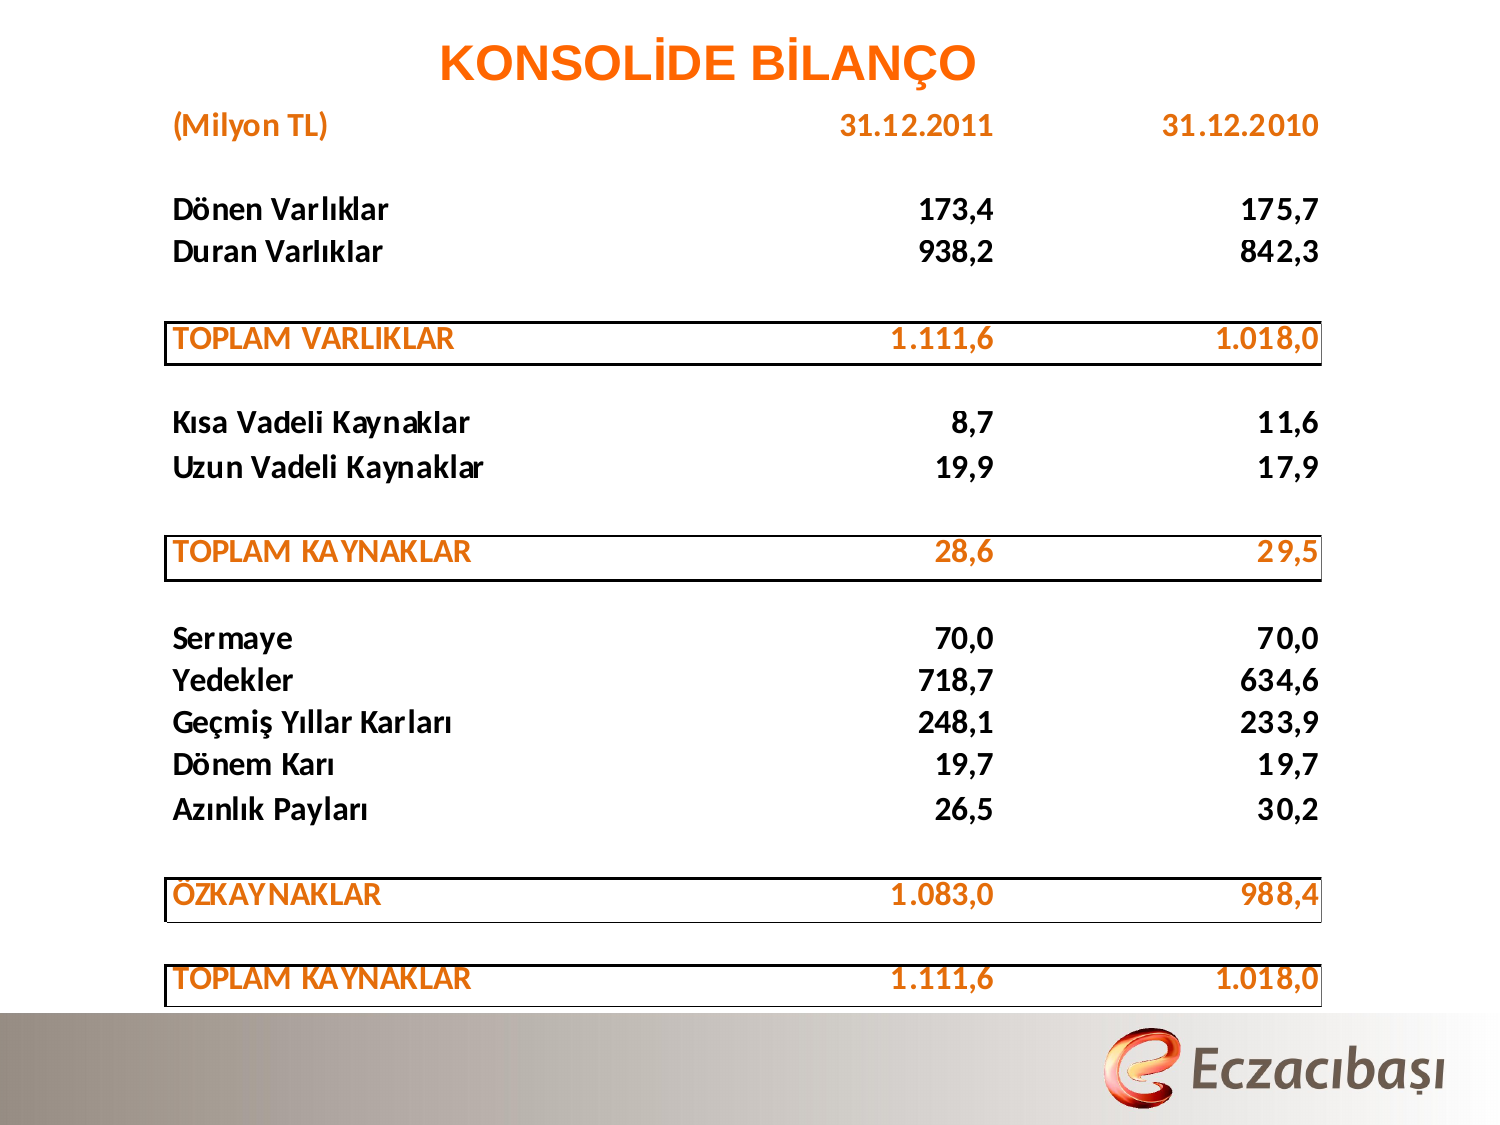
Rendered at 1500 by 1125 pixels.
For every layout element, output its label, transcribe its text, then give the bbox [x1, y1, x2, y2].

picture [163, 107, 1325, 1009]
text_box KONSOLİDE BİLANÇO [0, 22, 1459, 98]
picture [0, 1013, 1500, 1125]
